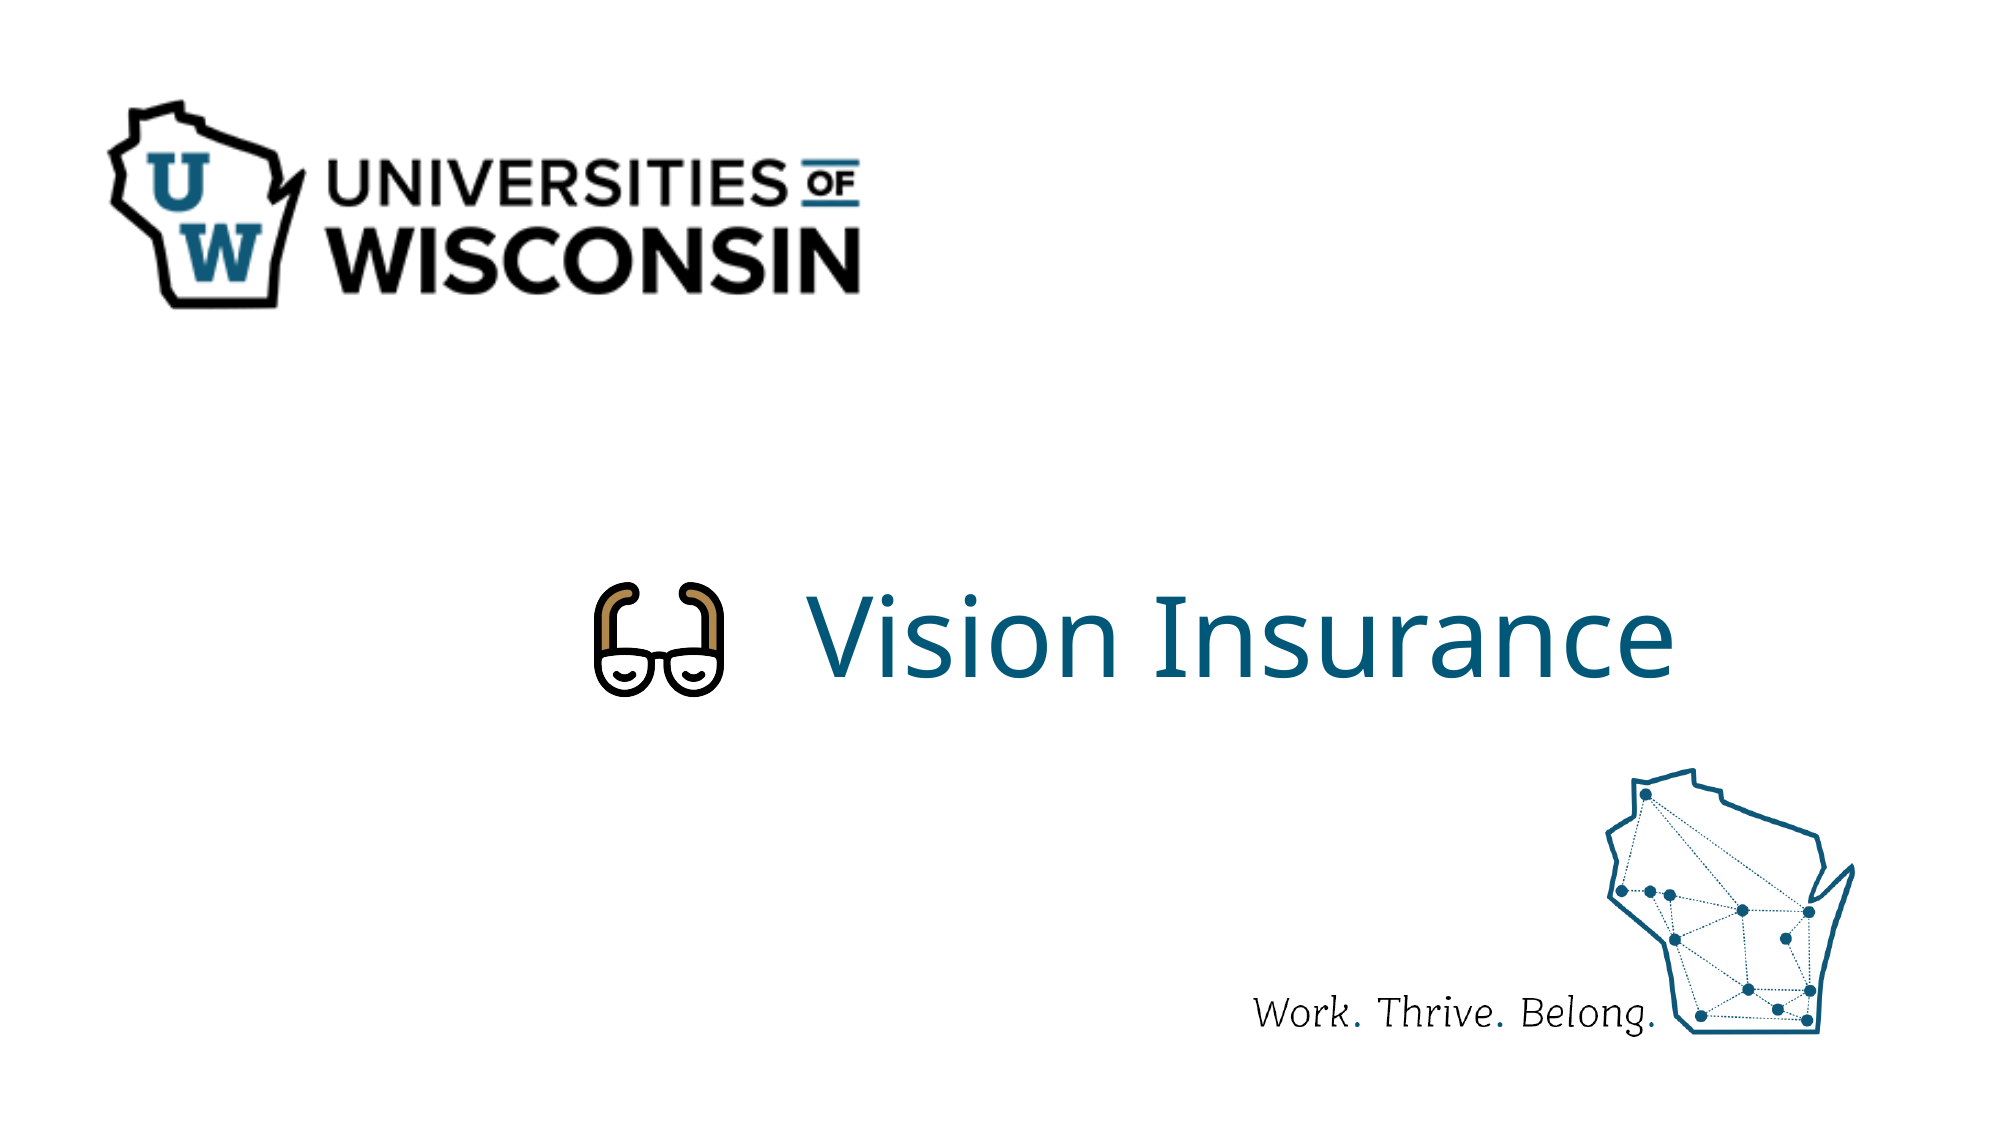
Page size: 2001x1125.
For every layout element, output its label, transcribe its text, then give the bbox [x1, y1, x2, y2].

picture [1244, 756, 1871, 1043]
title Vision Insurance [150, 722, 1723, 844]
picture [593, 578, 725, 700]
picture [94, 93, 885, 317]
